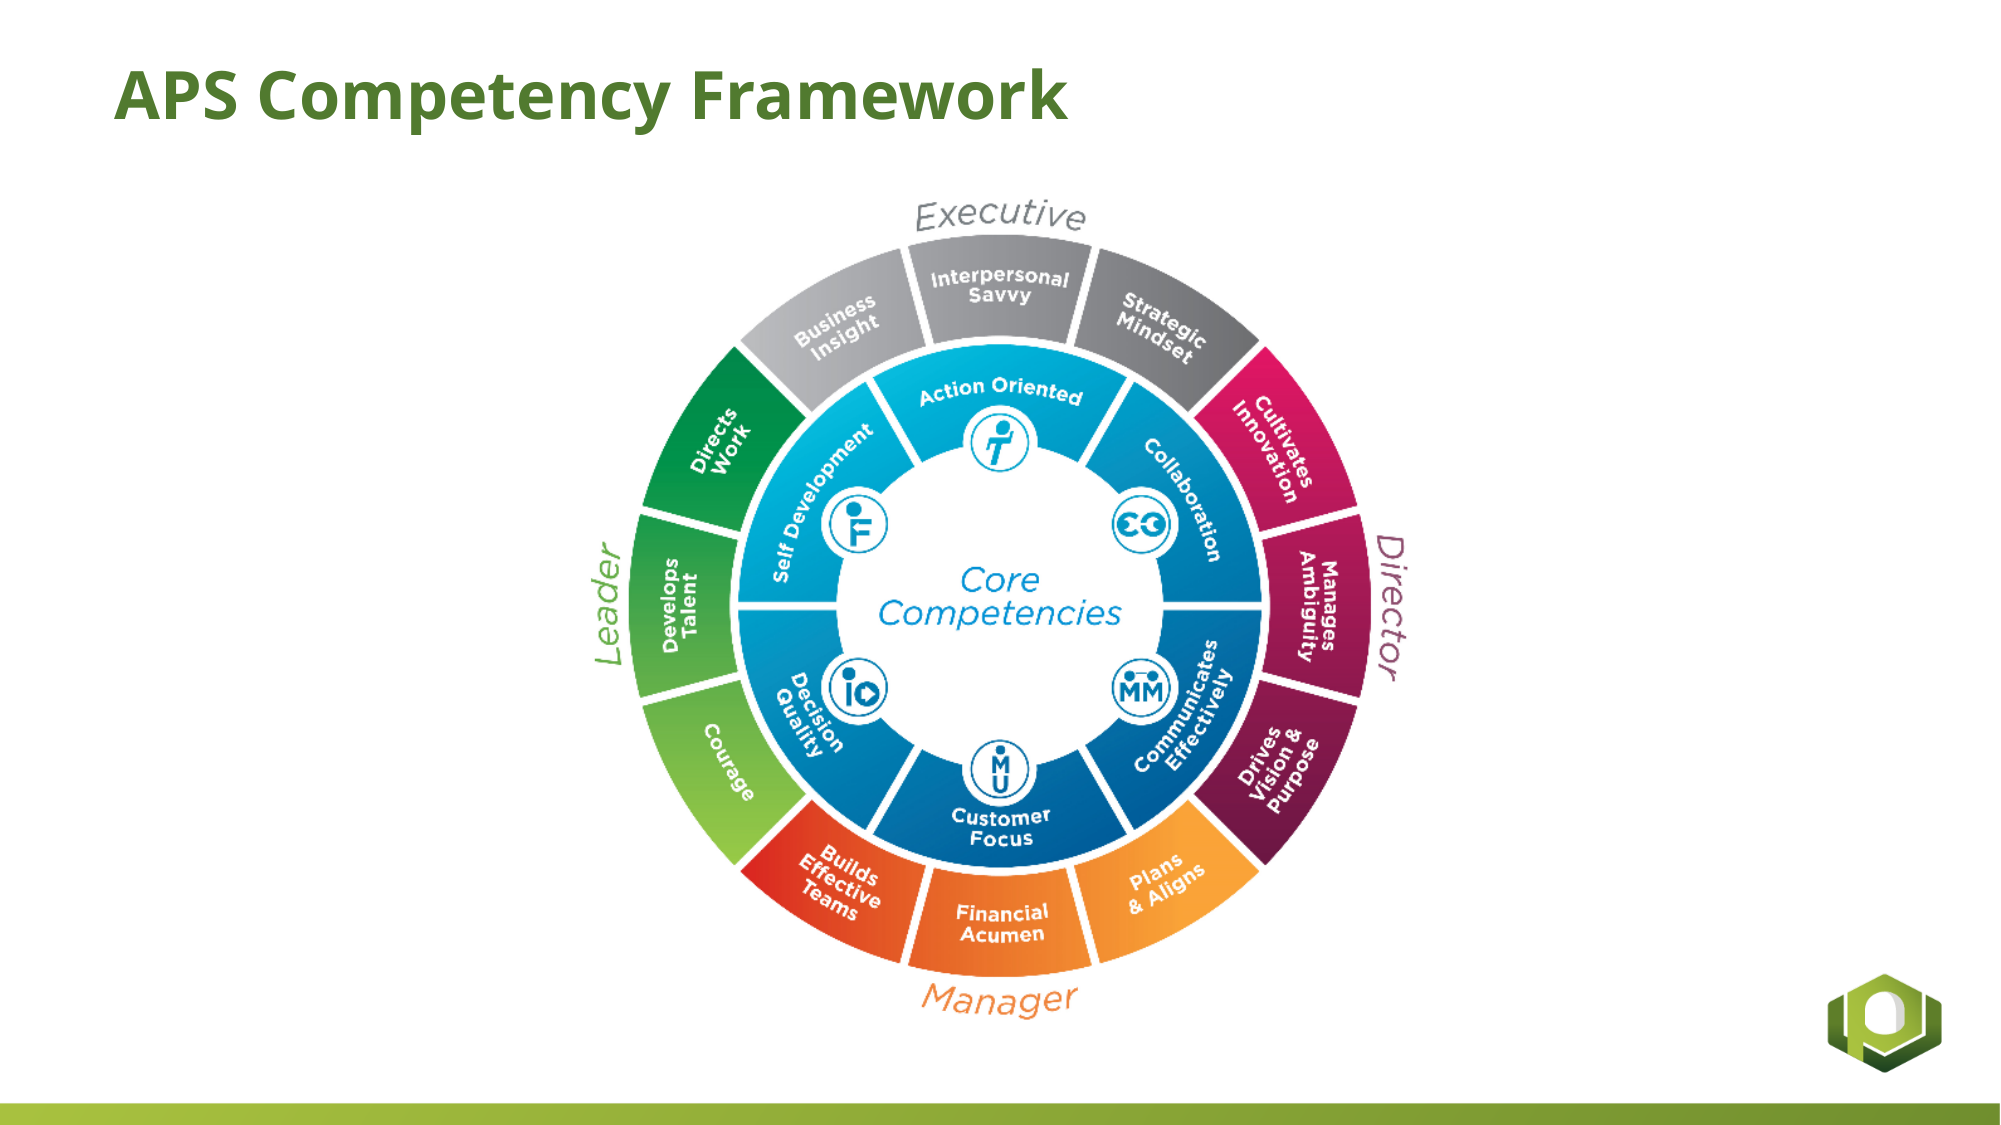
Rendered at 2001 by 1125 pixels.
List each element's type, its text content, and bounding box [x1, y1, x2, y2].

title APS Competency Framework [99, 45, 1900, 233]
picture [0, 0, 2000, 1125]
